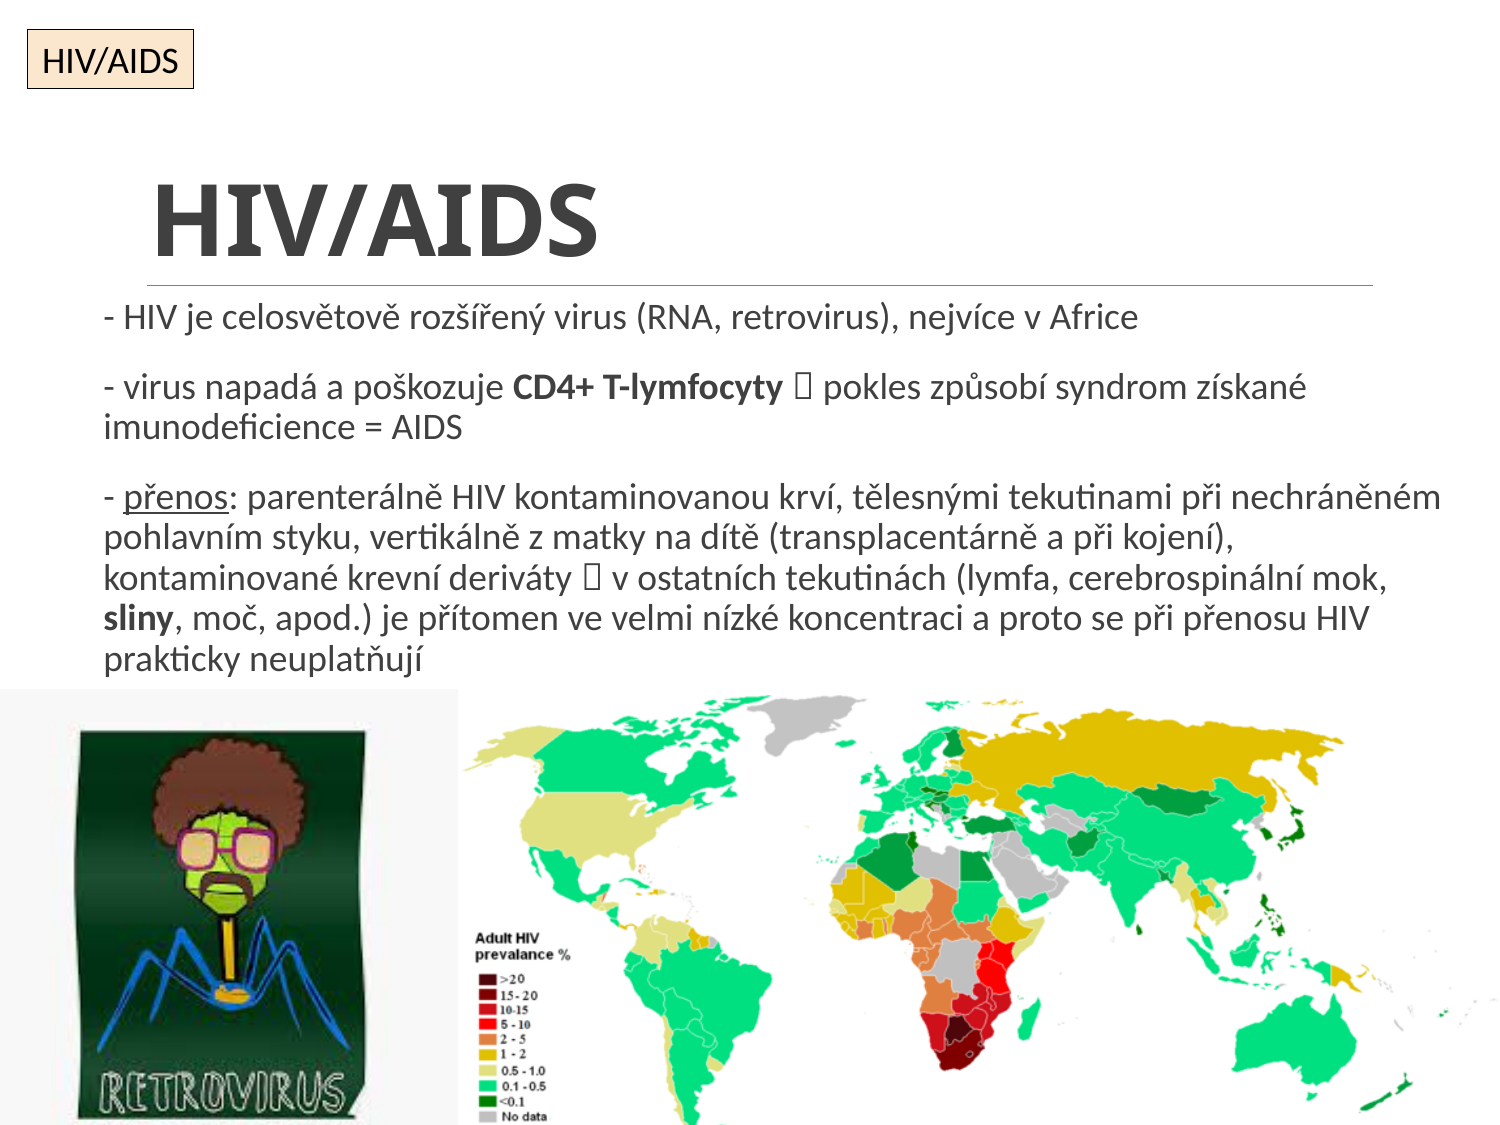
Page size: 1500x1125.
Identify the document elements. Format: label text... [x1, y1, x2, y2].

text_box HIV/AIDS [27, 29, 194, 89]
list - HIV je celosvětově rozšířený virus (RNA, retrovirus), nejvíce v Africe - virus napadá a poškozuje CD4+ T-lymfocyty  pokles způsobí syndrom získané imunodeficience = AIDS - přenos: parenterálně HIV kontaminovanou krví, tělesnými tekutinami při nechráněném pohlavním styku, vertikálně z matky na dítě (transplacentárně a při kojení), kontaminované krevní deriváty  v ostatních tekutinách (lymfa, cerebrospinální mok, sliny, moč, apod.) je přítomen ve velmi nízké koncentraci a proto se při přenosu HIV prakticky neuplatňují [88, 289, 1447, 686]
title HIV/AIDS [134, 47, 1373, 285]
picture [0, 688, 1500, 1125]
